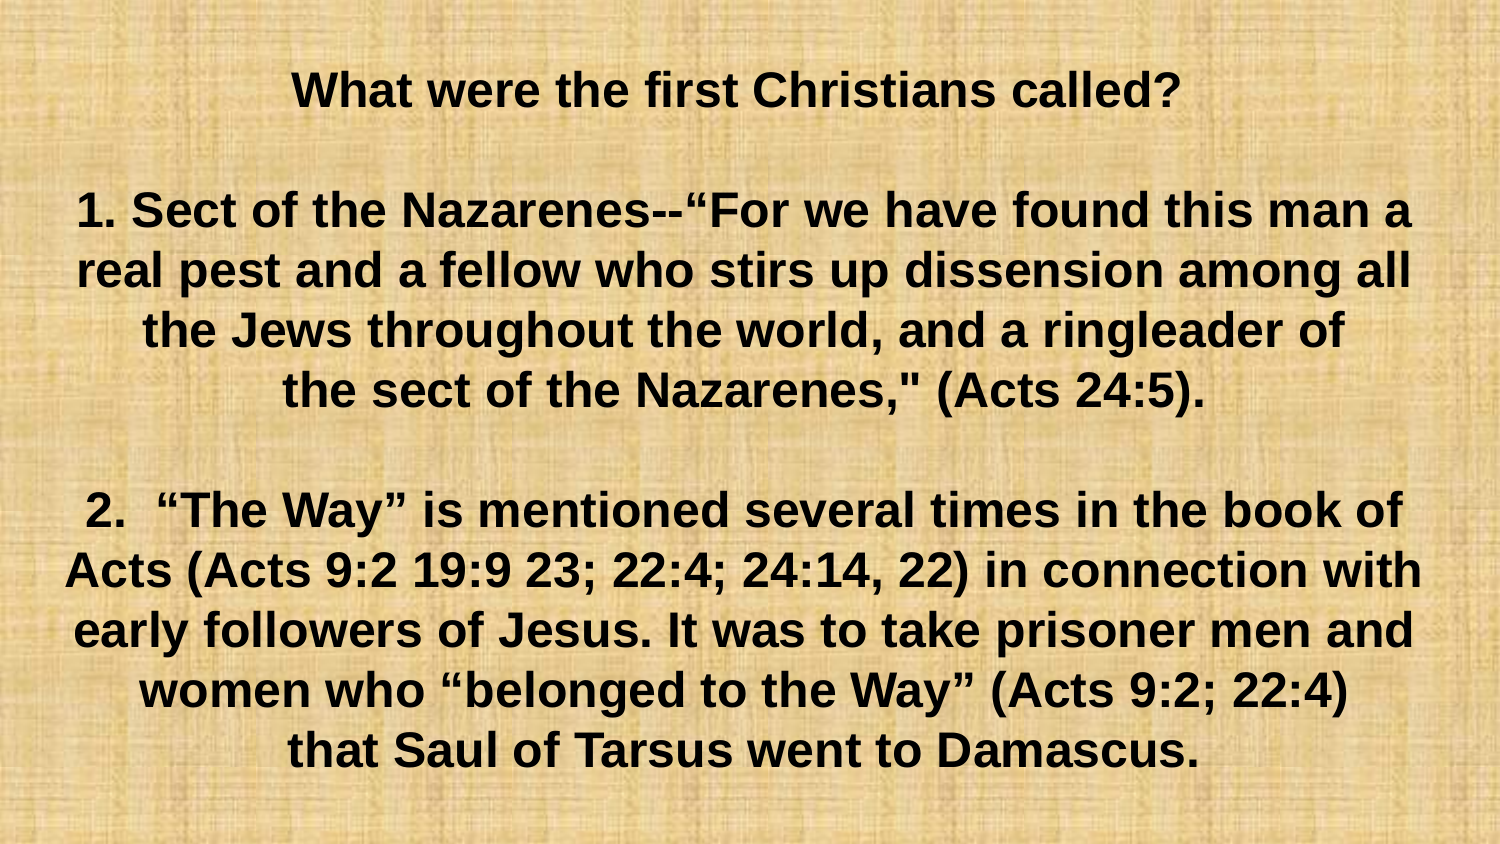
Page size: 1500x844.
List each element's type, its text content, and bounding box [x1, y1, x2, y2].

text_box What were the first Christians called? 1. Sect of the Nazarenes--“For we have found this man a real pest and a fellow who stirs up dissension among all the Jews throughout the world, and a ringleader of the sect of the Nazarenes," (Acts 24:5). 2. “The Way” is mentioned several times in the book of Acts (Acts 9:2 19:9 23; 22:4; 24:14, 22) in connection with early followers of Jesus. It was to take prisoner men and women who “belonged to the Way” (Acts 9:2; 22:4) that Saul of Tarsus went to Damascus. [36, 50, 1453, 844]
picture [0, 0, 1500, 844]
